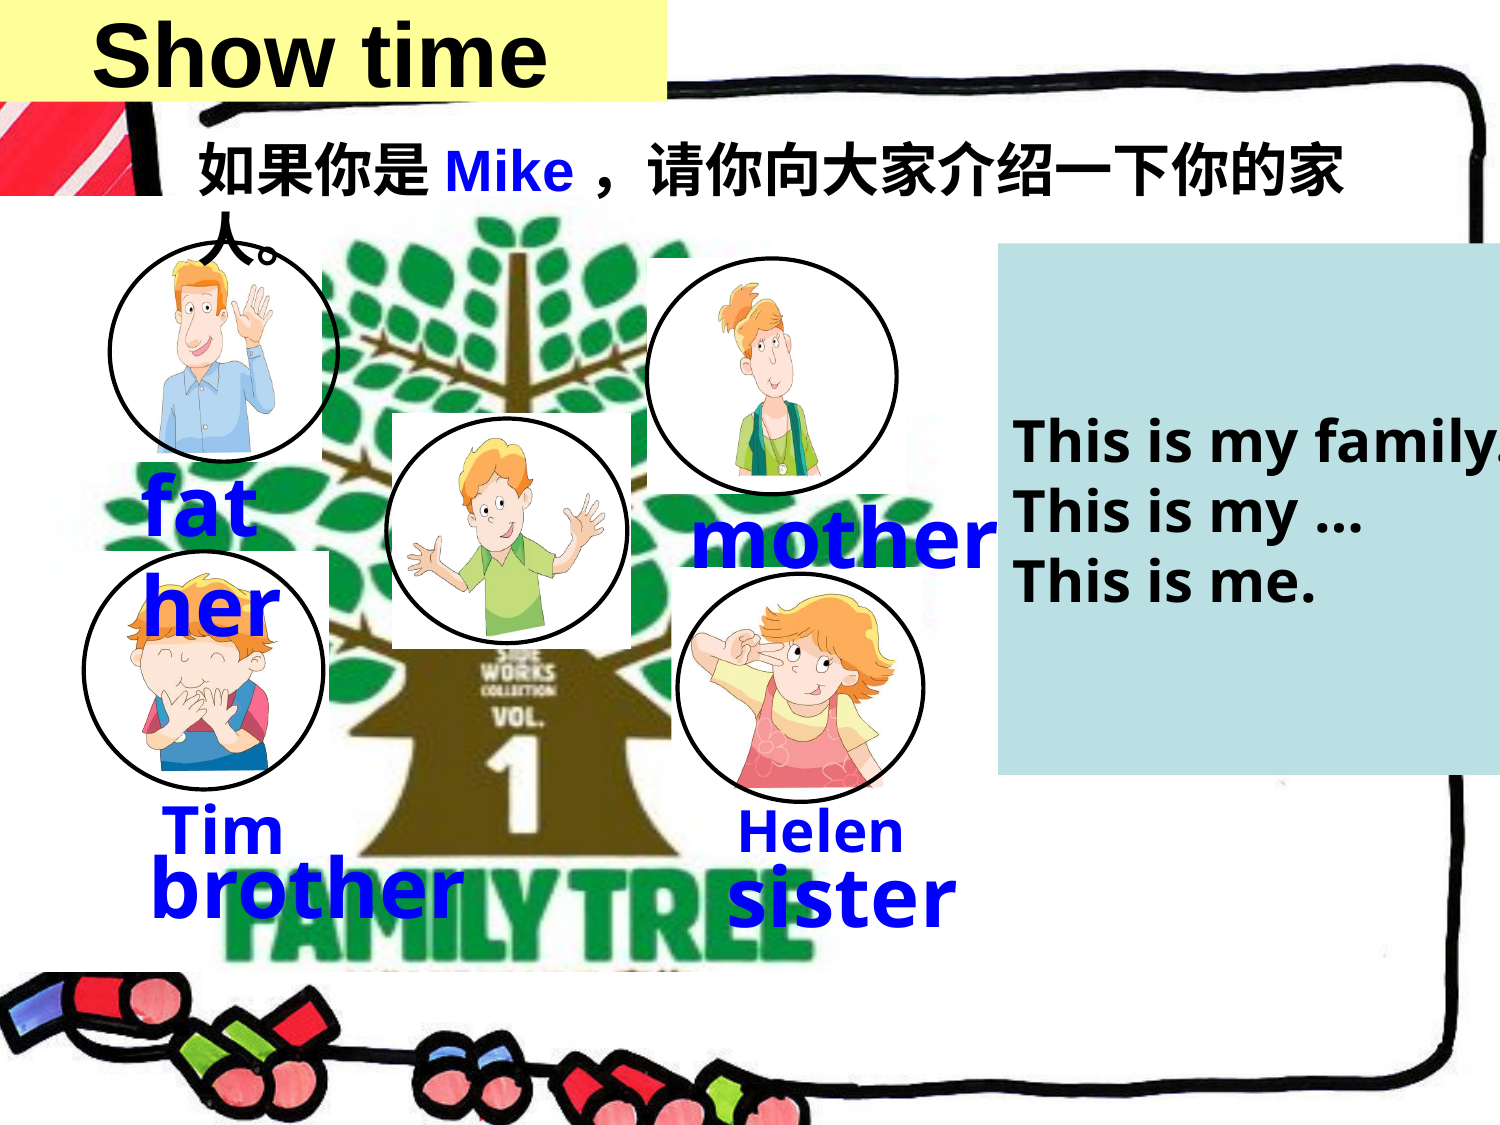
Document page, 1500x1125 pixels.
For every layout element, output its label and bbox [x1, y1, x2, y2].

picture [0, 0, 1500, 1125]
text_box [0, 196, 1034, 972]
